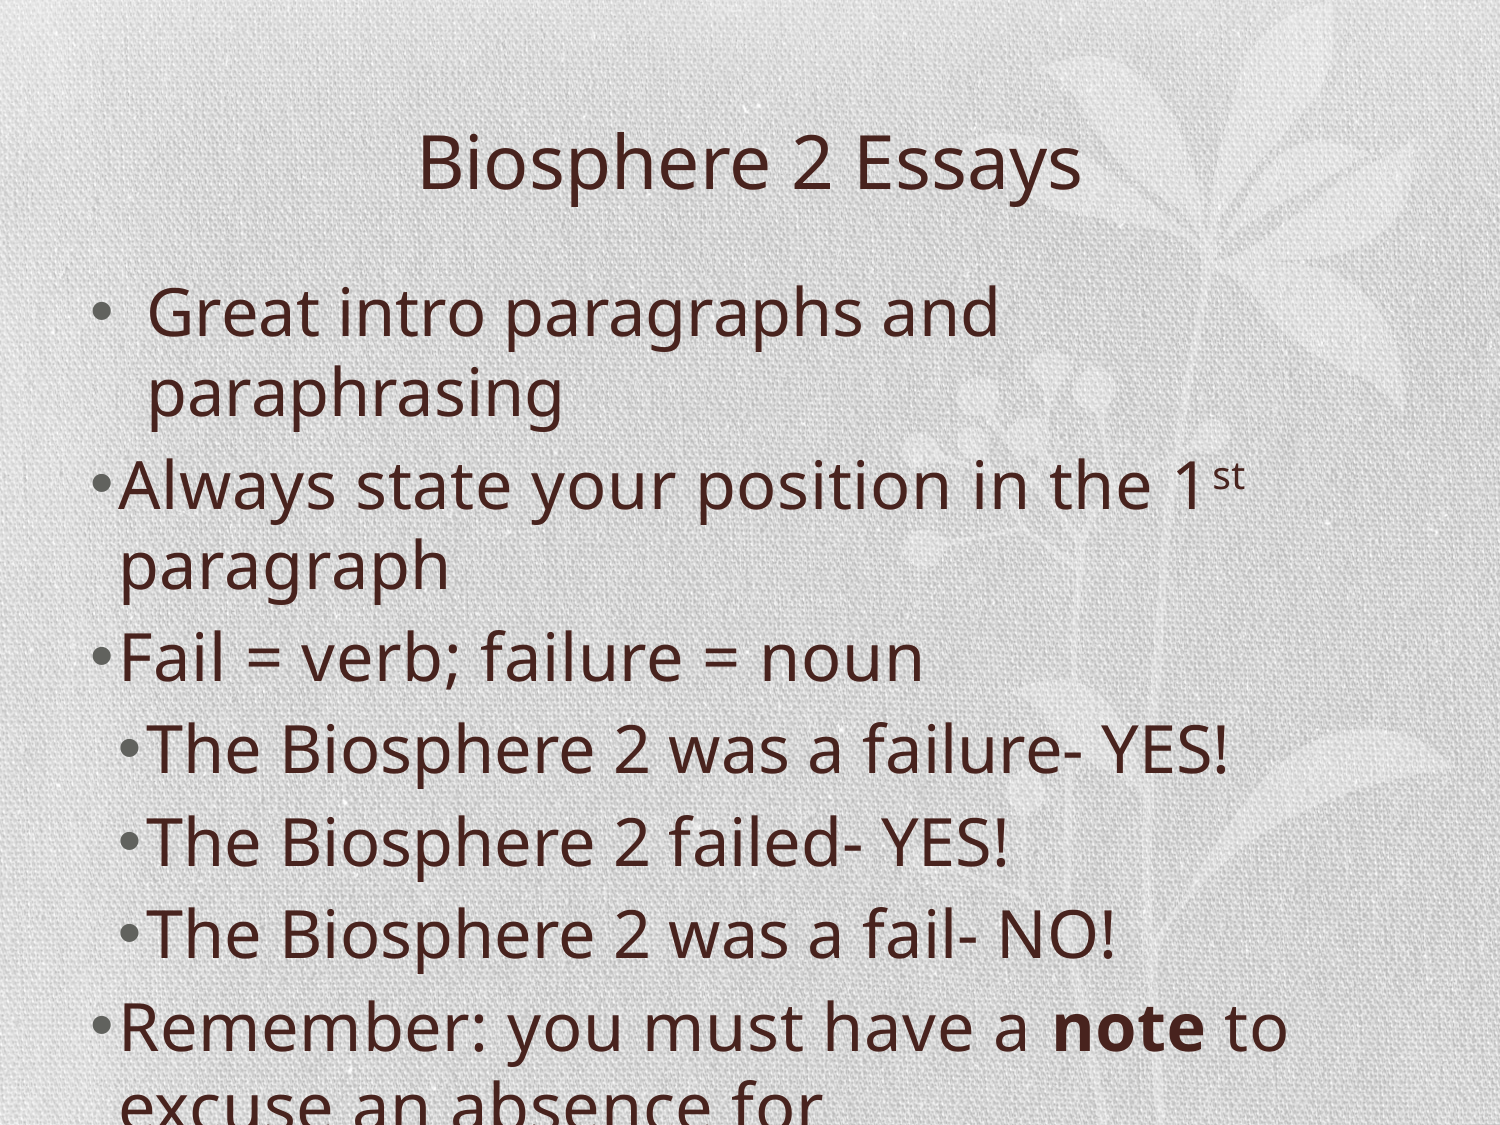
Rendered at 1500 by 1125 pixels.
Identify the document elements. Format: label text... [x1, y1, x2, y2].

title Biosphere 2 Essays [45, 37, 1455, 213]
list Great intro paragraphs and paraphrasing Always state your position in the 1st paragraph Fail = verb; failure = noun The Biosphere 2 was a failure- YES! The Biosphere 2 failed- YES! The Biosphere 2 was a fail- NO! Remember: you must have a note to excuse an absence for tests/quizzes/papers/labs [75, 262, 1425, 1005]
